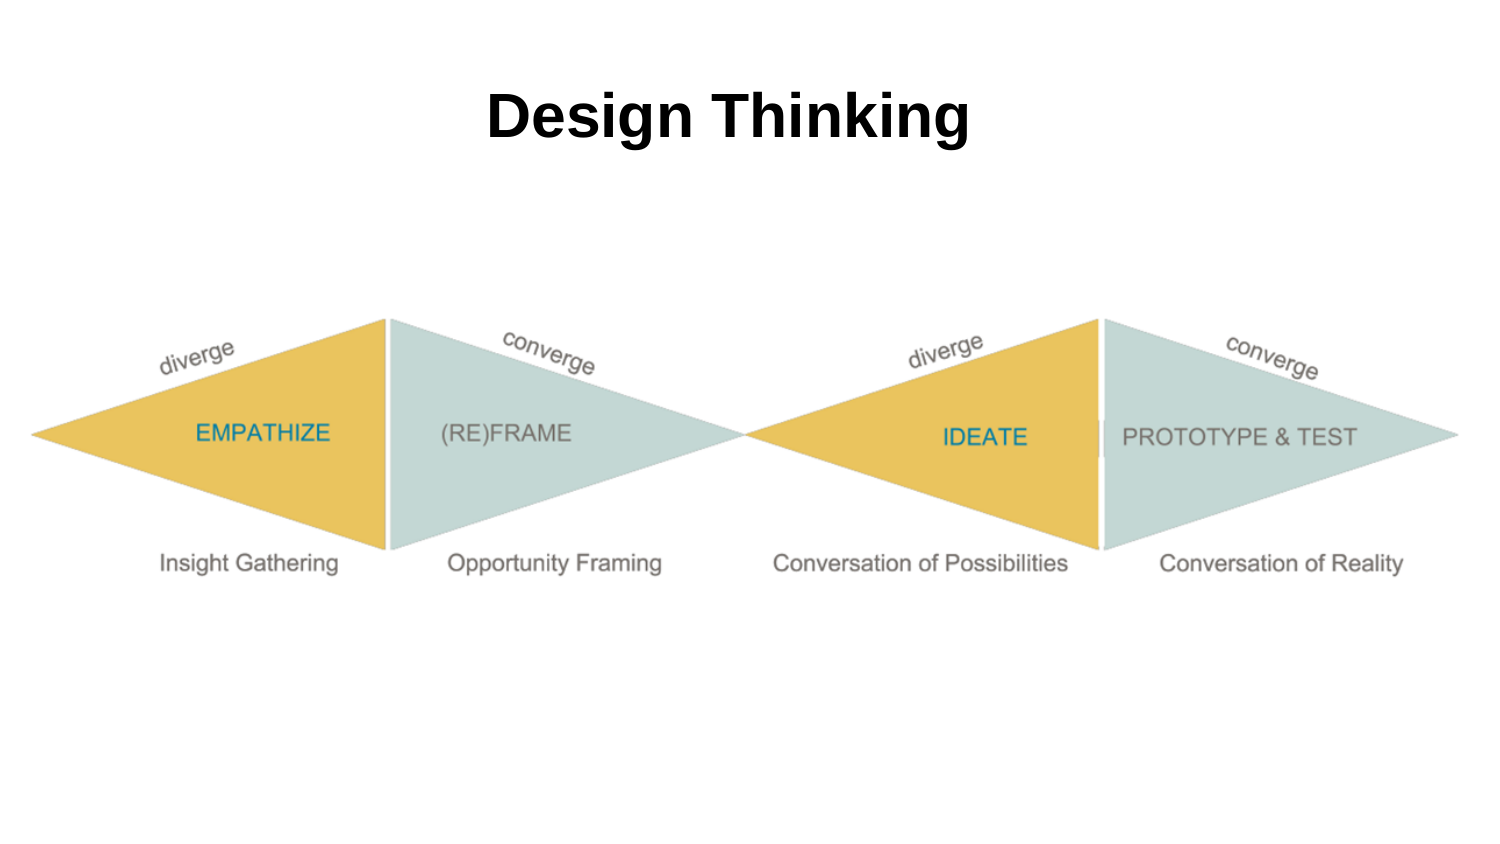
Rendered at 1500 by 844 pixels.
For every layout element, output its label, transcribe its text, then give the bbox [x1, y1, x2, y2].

text_box Design Thinking [117, 60, 1341, 201]
picture [24, 303, 1476, 582]
